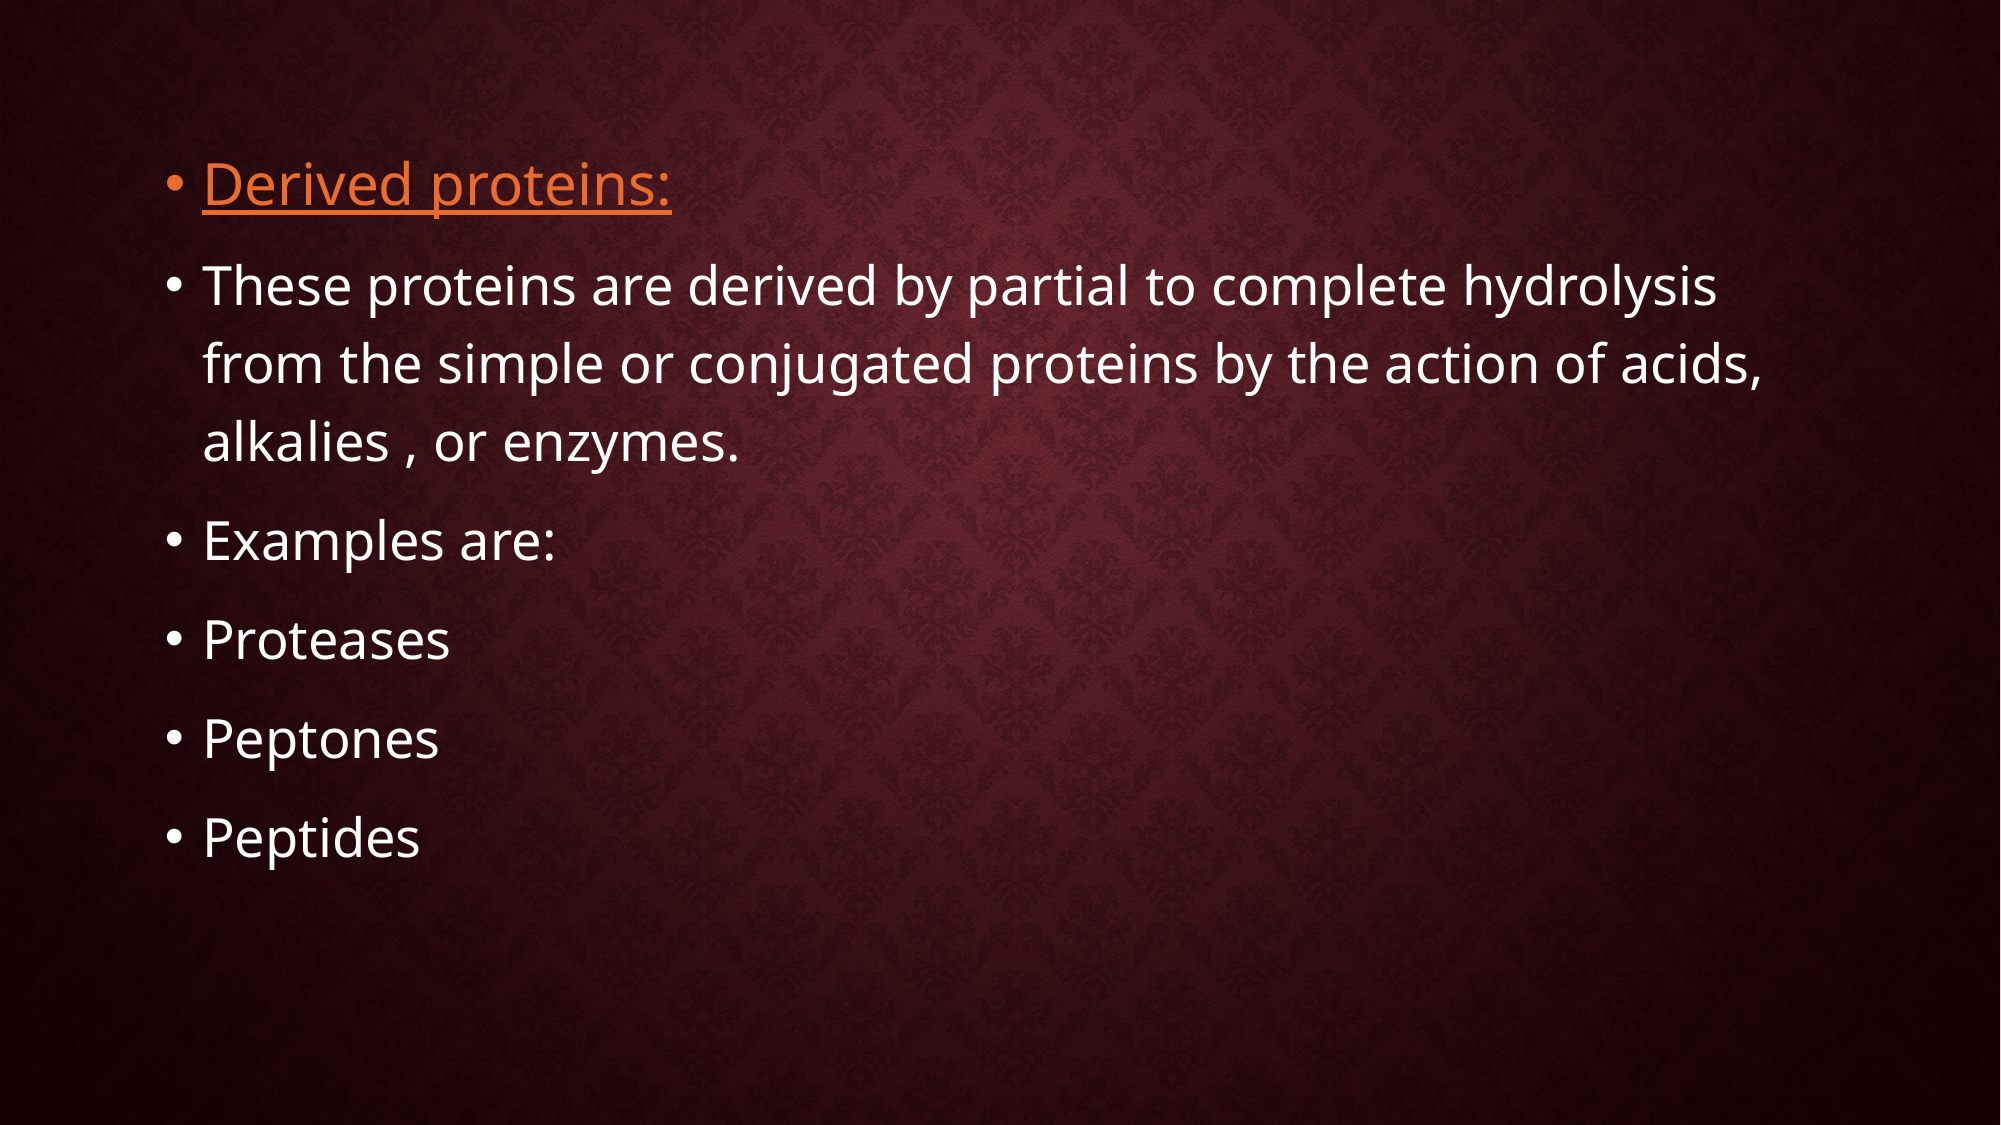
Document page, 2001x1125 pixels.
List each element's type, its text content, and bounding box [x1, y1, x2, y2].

list Derived proteins: These proteins are derived by partial to complete hydrolysis from the simple or conjugated proteins by the action of acids, alkalies , or enzymes. Examples are: Proteases Peptones Peptides [149, 126, 1849, 950]
